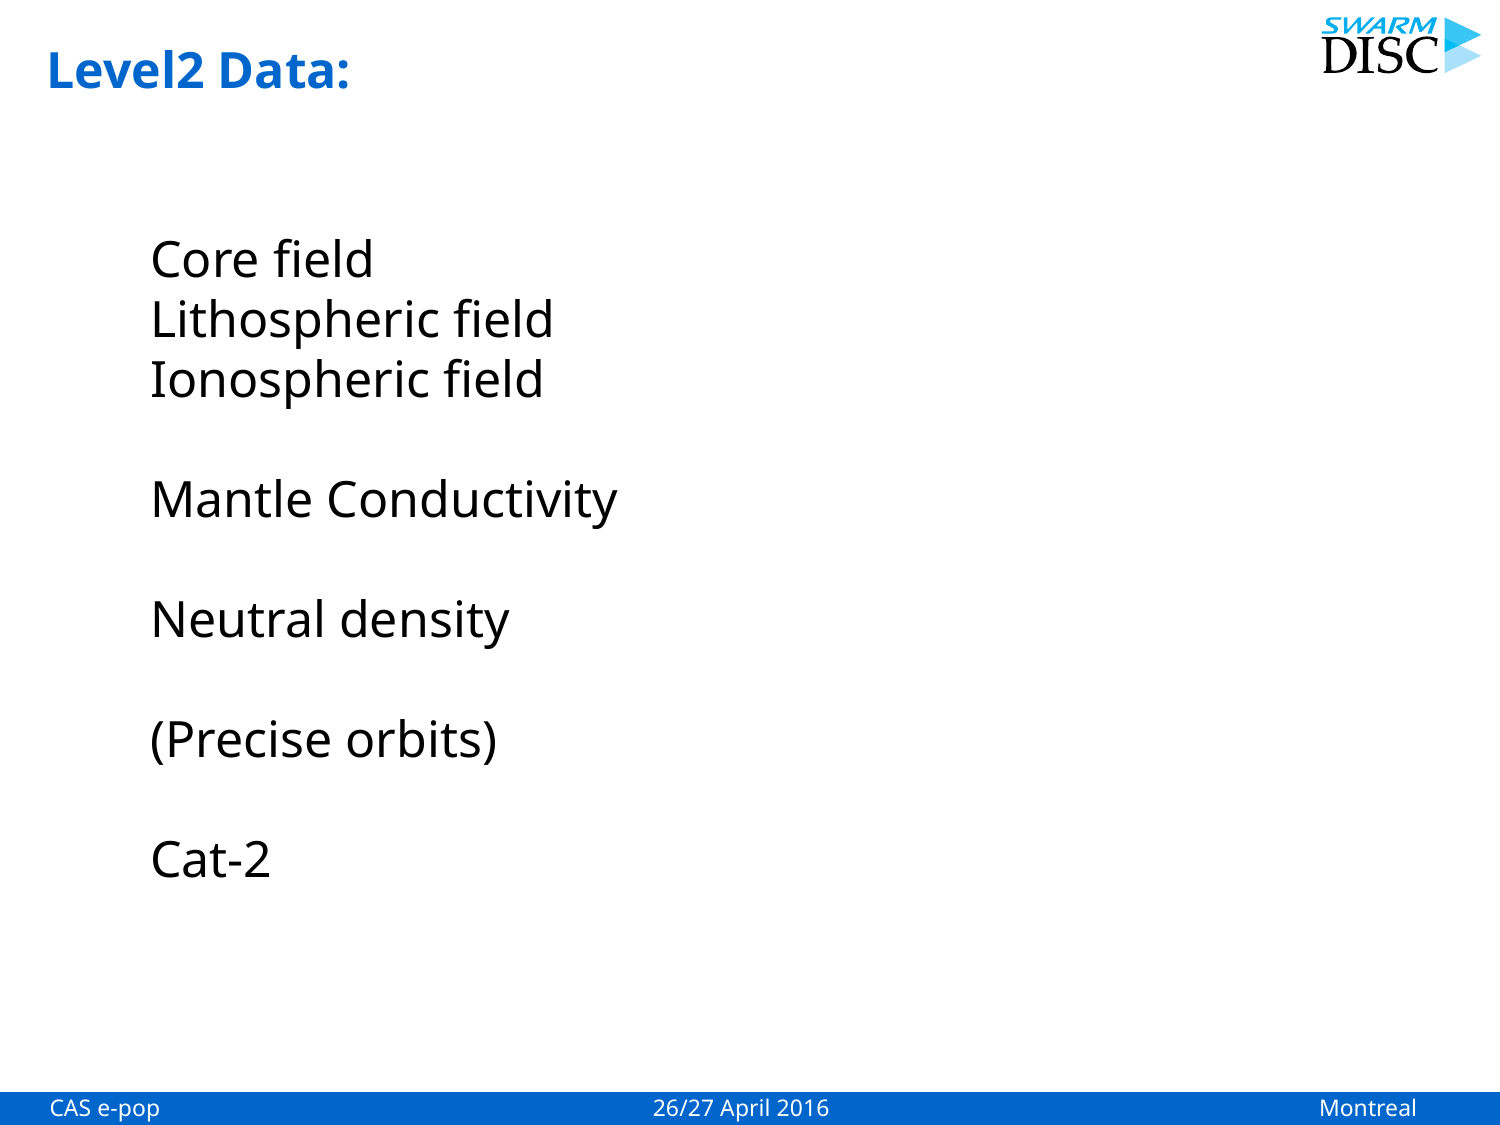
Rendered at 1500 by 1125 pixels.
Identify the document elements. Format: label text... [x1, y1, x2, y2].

text_box Core field Lithospheric field Ionospheric field Mantle Conductivity Neutral density (Precise orbits) Cat-2 [135, 219, 951, 955]
text_box Level2 Data: [31, 31, 1450, 145]
